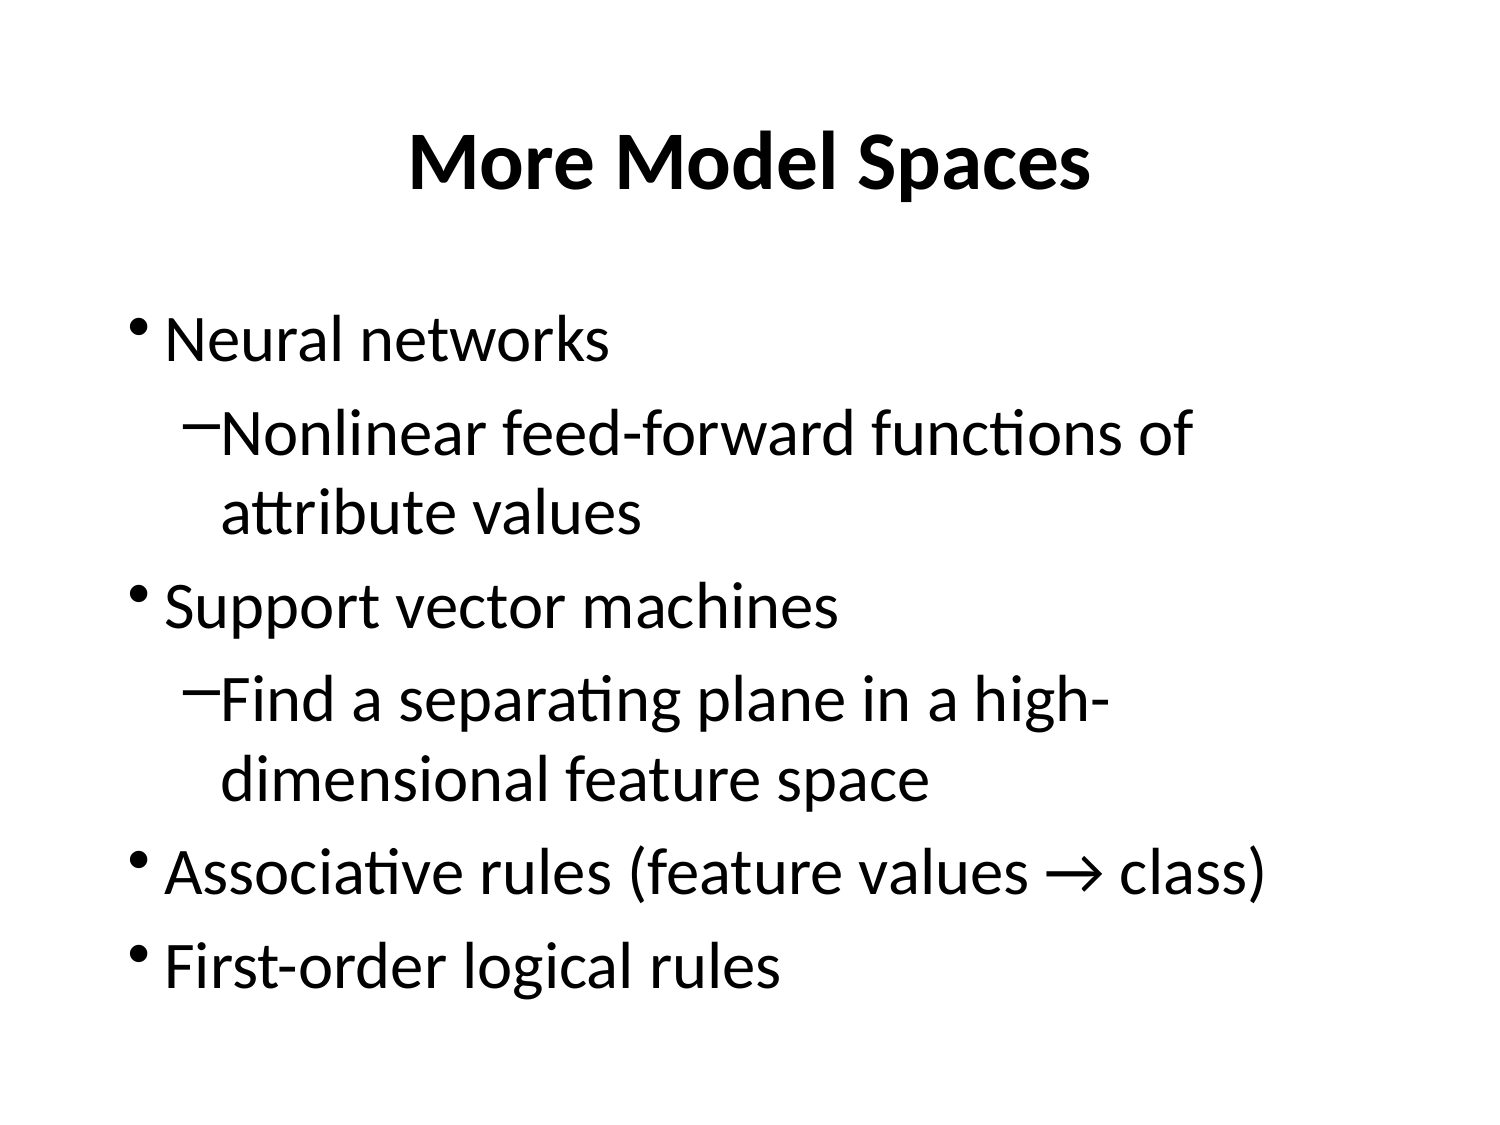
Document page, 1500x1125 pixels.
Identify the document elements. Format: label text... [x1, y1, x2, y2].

title More Model Spaces [112, 62, 1388, 250]
list Neural networks Nonlinear feed-forward functions of attribute values Support vector machines Find a separating plane in a high-dimensional feature space Associative rules (feature values → class) First-order logical rules [112, 287, 1388, 1088]
